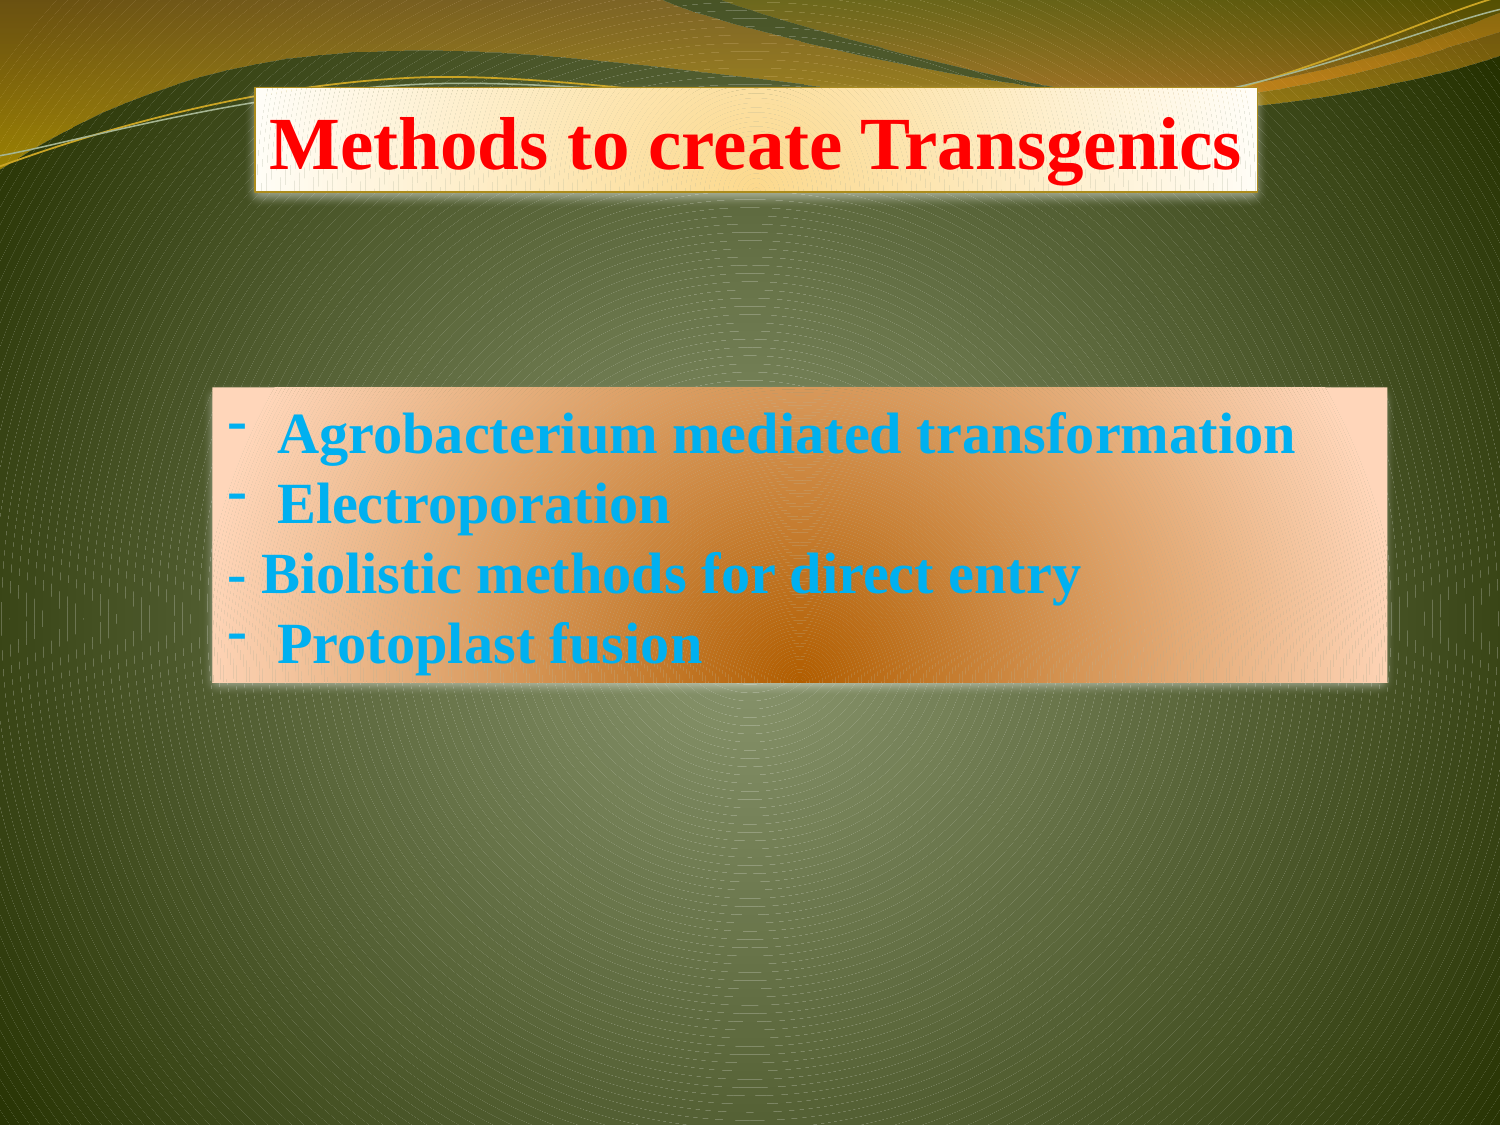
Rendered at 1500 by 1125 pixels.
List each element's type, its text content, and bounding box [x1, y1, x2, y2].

text_box Agrobacterium mediated transformation Electroporation - Biolistic methods for direct entry Protoplast fusion [212, 387, 1388, 683]
text_box Methods to create Transgenics [254, 87, 1258, 193]
